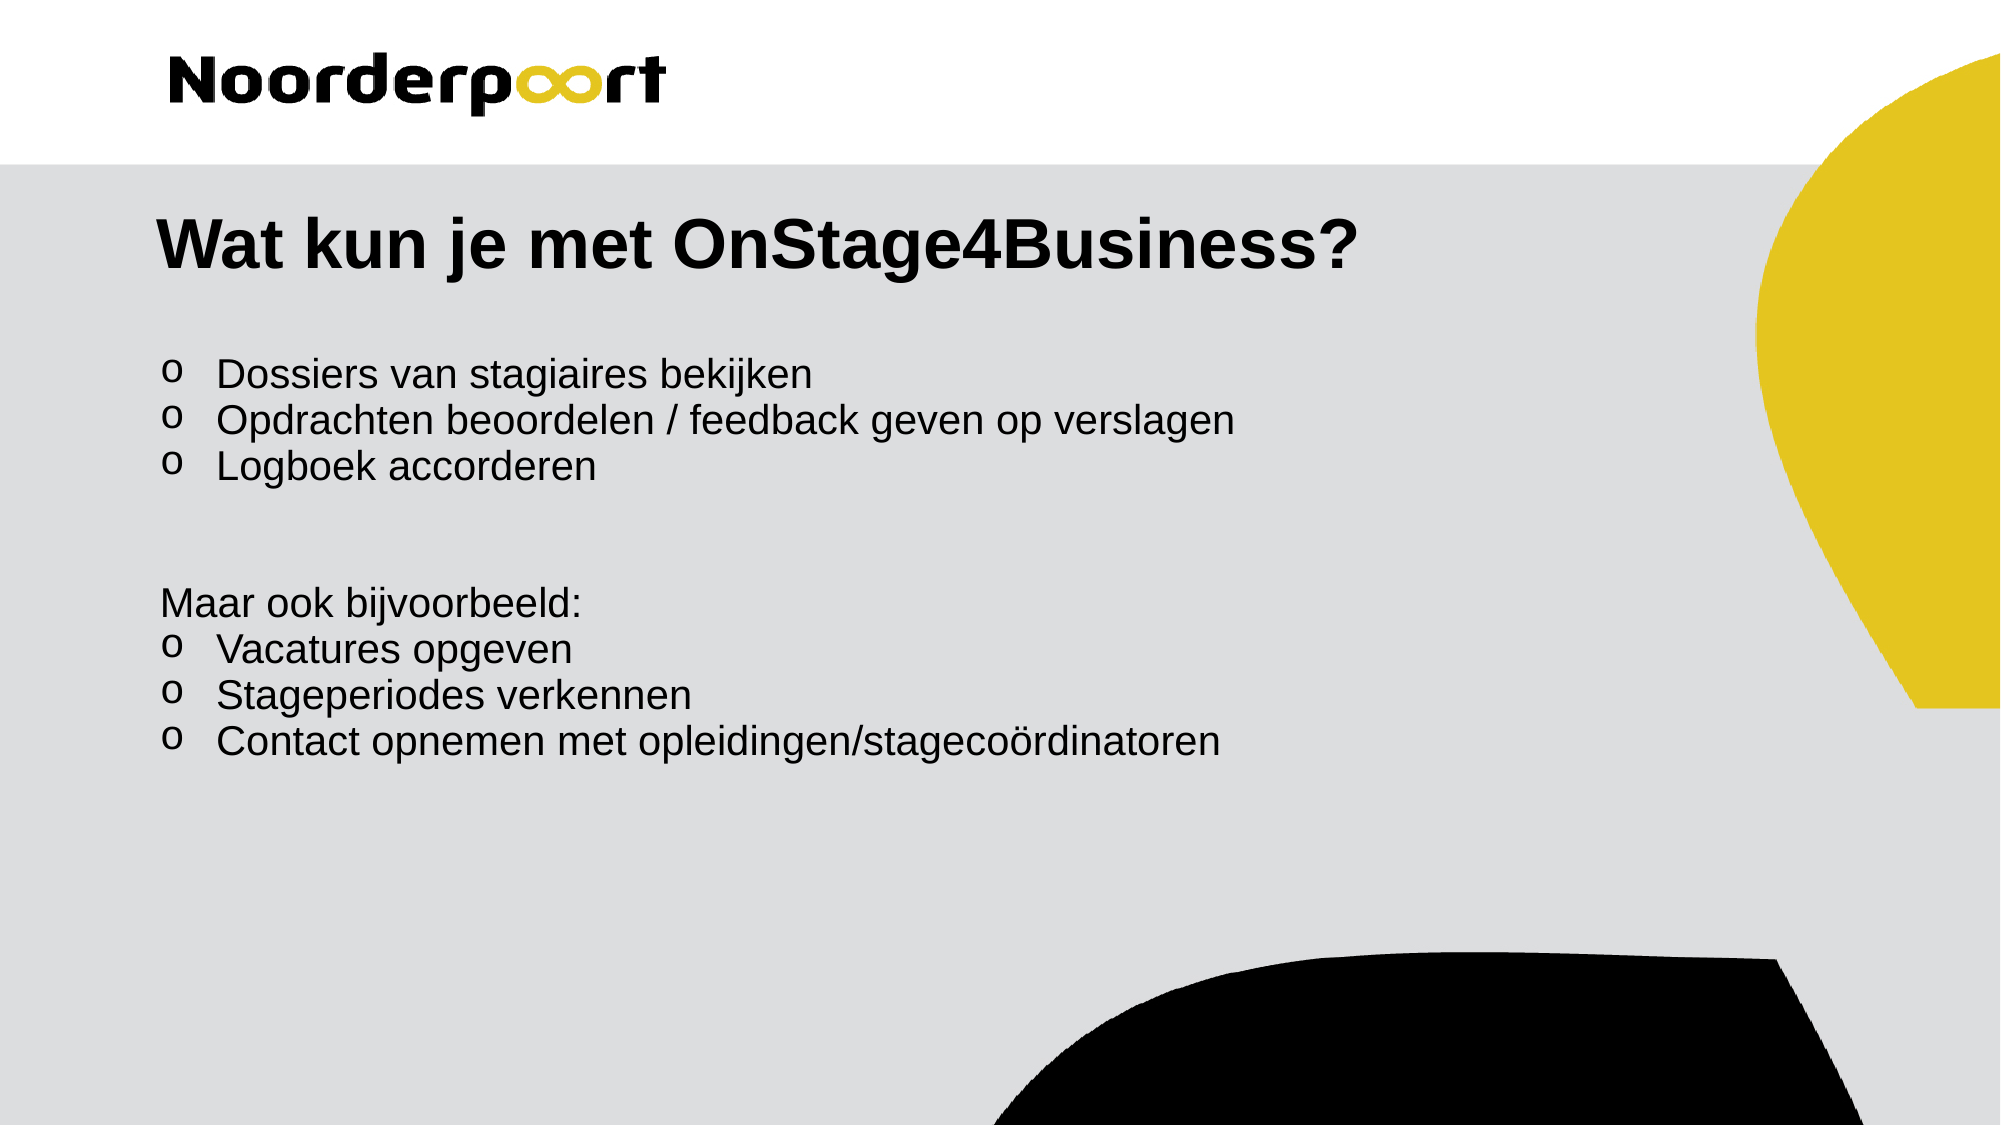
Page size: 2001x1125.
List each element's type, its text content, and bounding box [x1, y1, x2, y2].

picture [0, 0, 2001, 1125]
title Wat kun je met OnStage4Busine​ss? [141, 187, 1720, 294]
list Dossiers van stagiaires bekijken Opdrachten beoordelen / feedback geven op verslagen Logboek accorderen Maar ook bijvoorbeeld: Vacatures opgeven Stageperiodes verkennen Contact opnemen met opleidingen/stagecoördinatoren [144, 343, 1723, 927]
